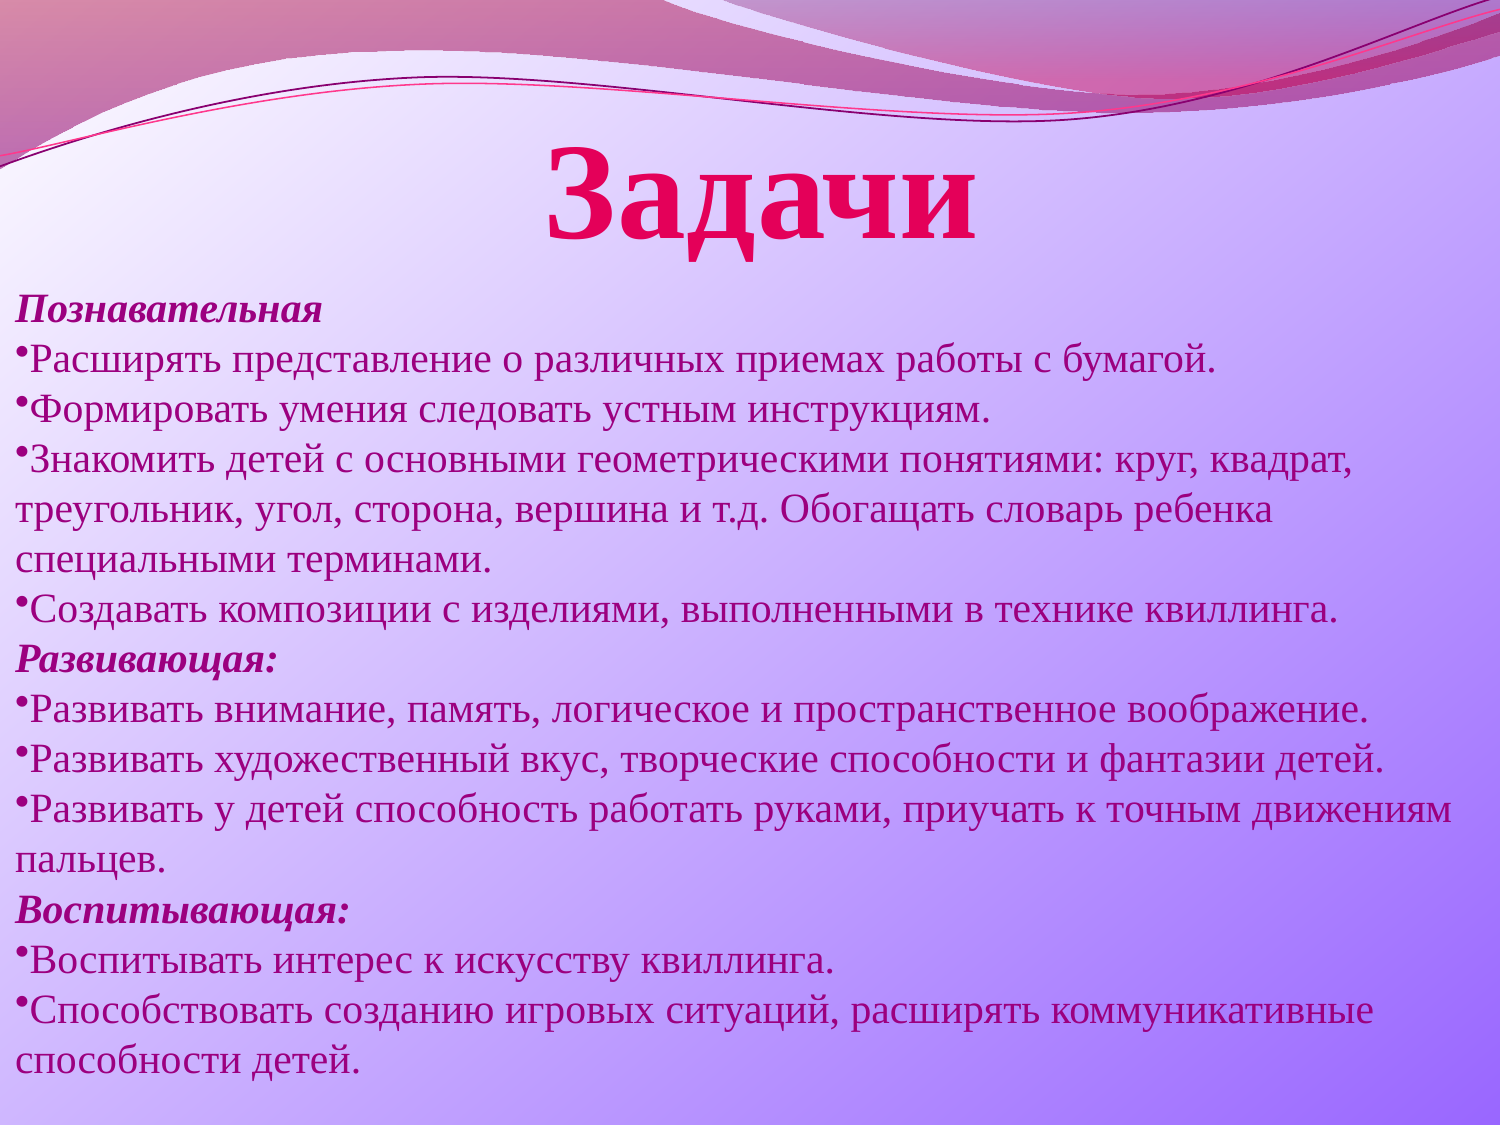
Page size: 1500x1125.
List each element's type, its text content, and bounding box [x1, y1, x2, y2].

text_box Познавательная Расширять представление о различных приемах работы с бумагой. Формировать умения следовать устным инструкциям. Знакомить детей с основными геометрическими понятиями: круг, квадрат, треугольник, угол, сторона, вершина и т.д. Обогащать словарь ребенка специальными терминами. Создавать композиции с изделиями, выполненными в технике квиллинга. Развивающая: Развивать внимание, память, логическое и пространственное воображение. Развивать художественный вкус, творческие способности и фантазии детей. Развивать у детей способность работать руками, приучать к точным движениям пальцев. Воспитывающая: Воспитывать интерес к искусству квиллинга. Способствовать созданию игровых ситуаций, расширять коммуникативные способности детей. [0, 273, 1500, 1125]
text_box Задачи [164, 93, 1360, 273]
